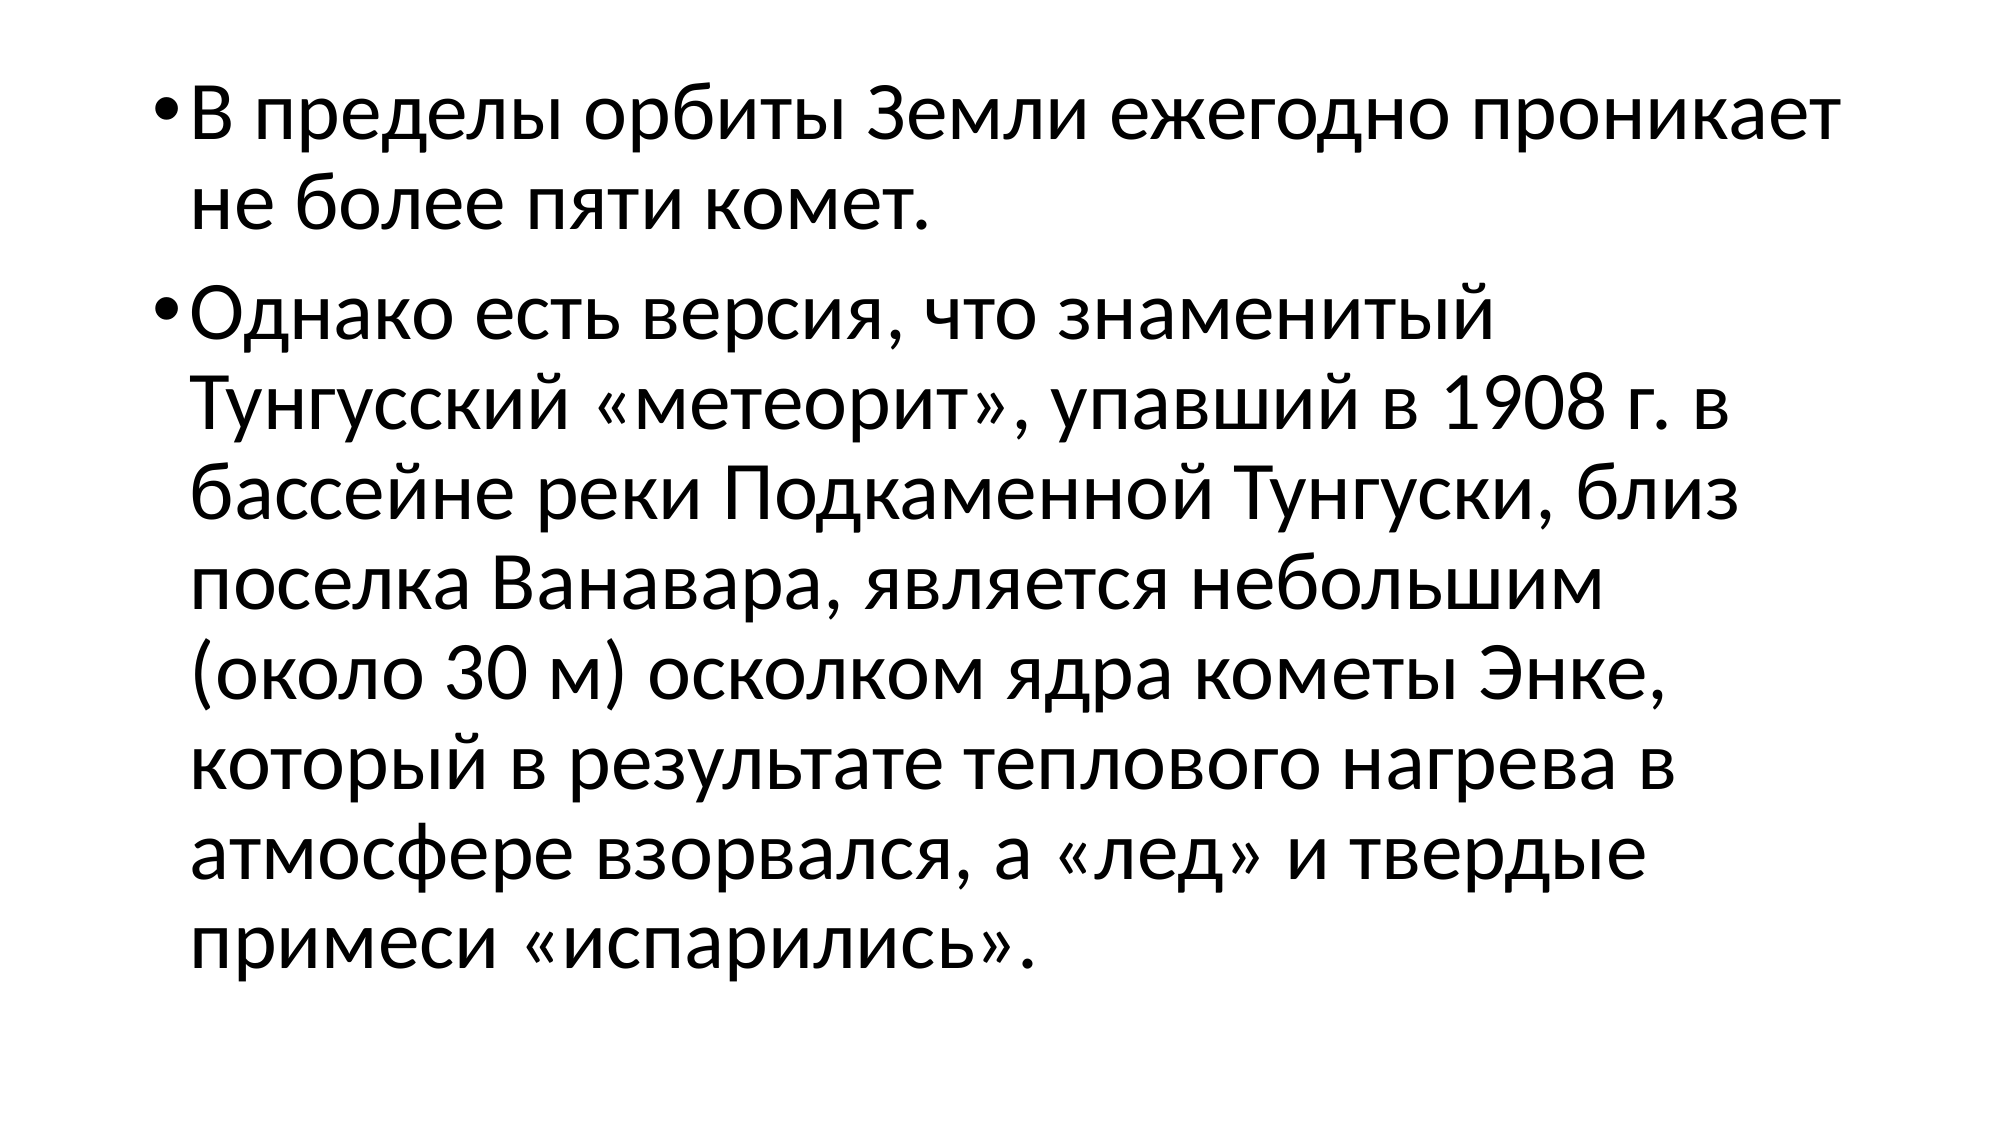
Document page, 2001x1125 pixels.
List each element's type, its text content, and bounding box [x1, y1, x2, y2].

list В пределы орбиты Земли ежегодно проникает не более пяти комет. Однако есть версия, что знаменитый Тунгусский «метеорит», упавший в 1908 г. в бассейне реки Подкаменной Тунгуски, близ поселка Ванавара, является небольшим (около 30 м) осколком ядра кометы Энке, который в результате теплового нагрева в атмосфере взорвался, а «лед» и твердые примеси «испарились». [137, 59, 1863, 1014]
